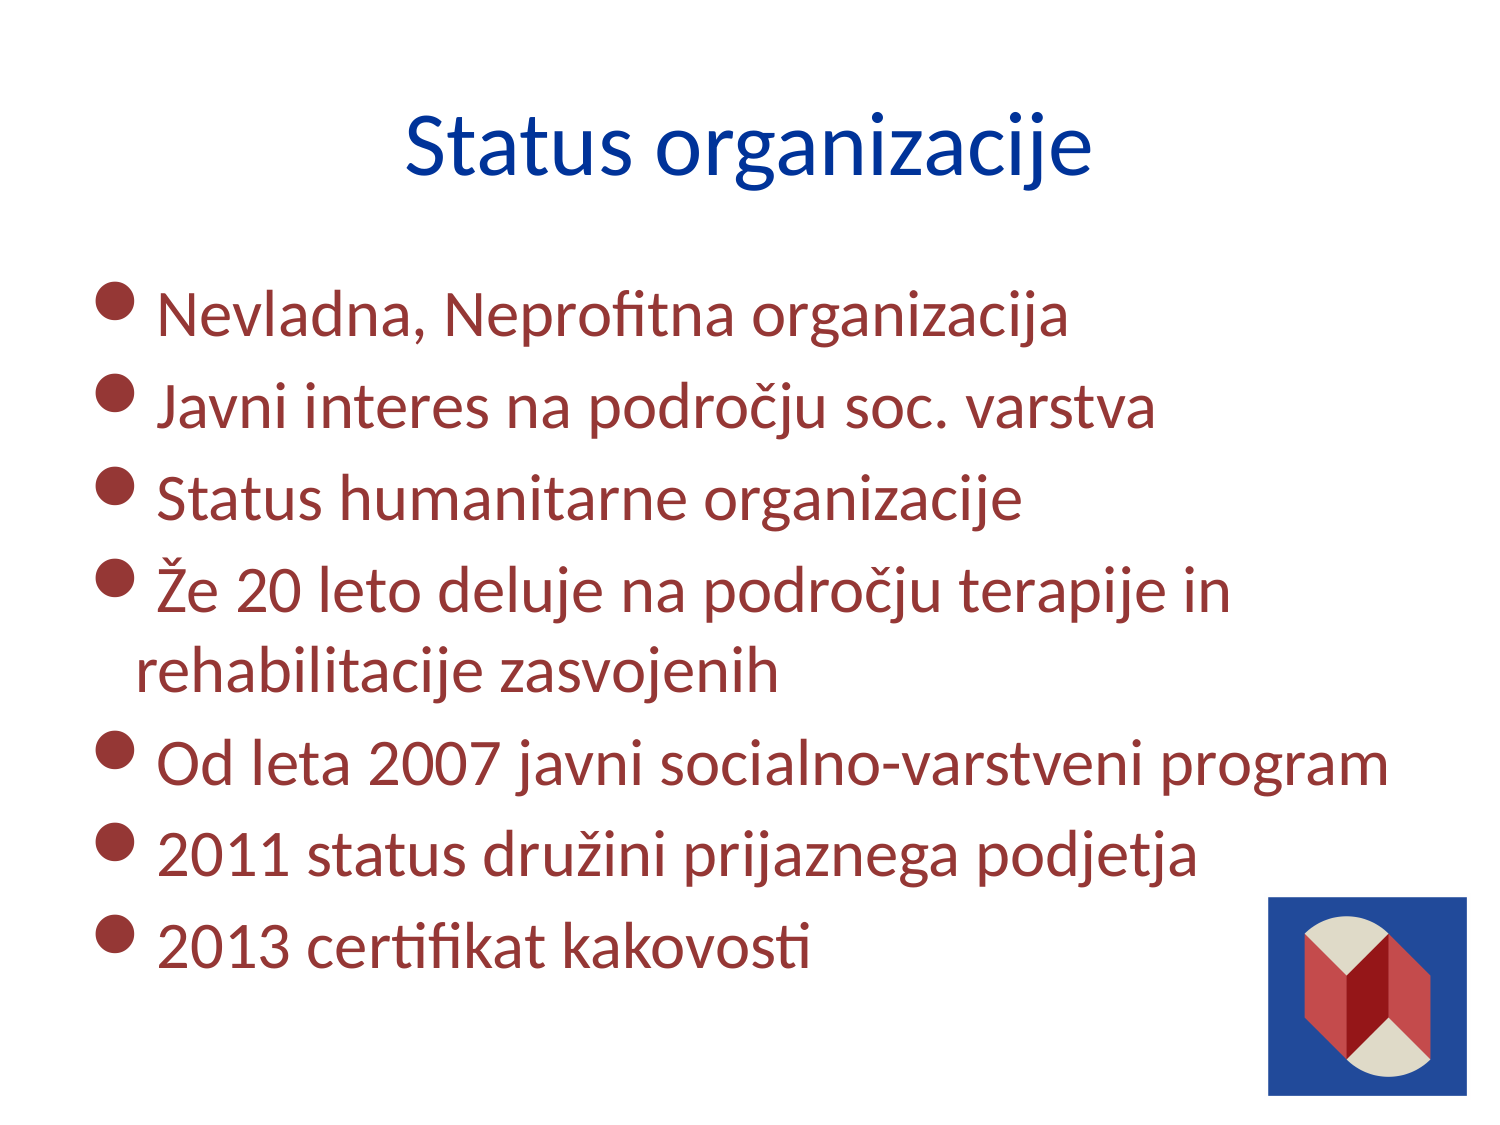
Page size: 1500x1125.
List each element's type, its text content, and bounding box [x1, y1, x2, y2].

picture [1264, 892, 1471, 1100]
title Status organizacije [75, 45, 1425, 233]
list Nevladna, Neprofitna organizacija Javni interes na področju soc. varstva Status humanitarne organizacije Že 20 leto deluje na področju terapije in rehabilitacije zasvojenih Od leta 2007 javni socialno-varstveni program 2011 status družini prijaznega podjetja 2013 certifikat kakovosti [75, 262, 1425, 1005]
